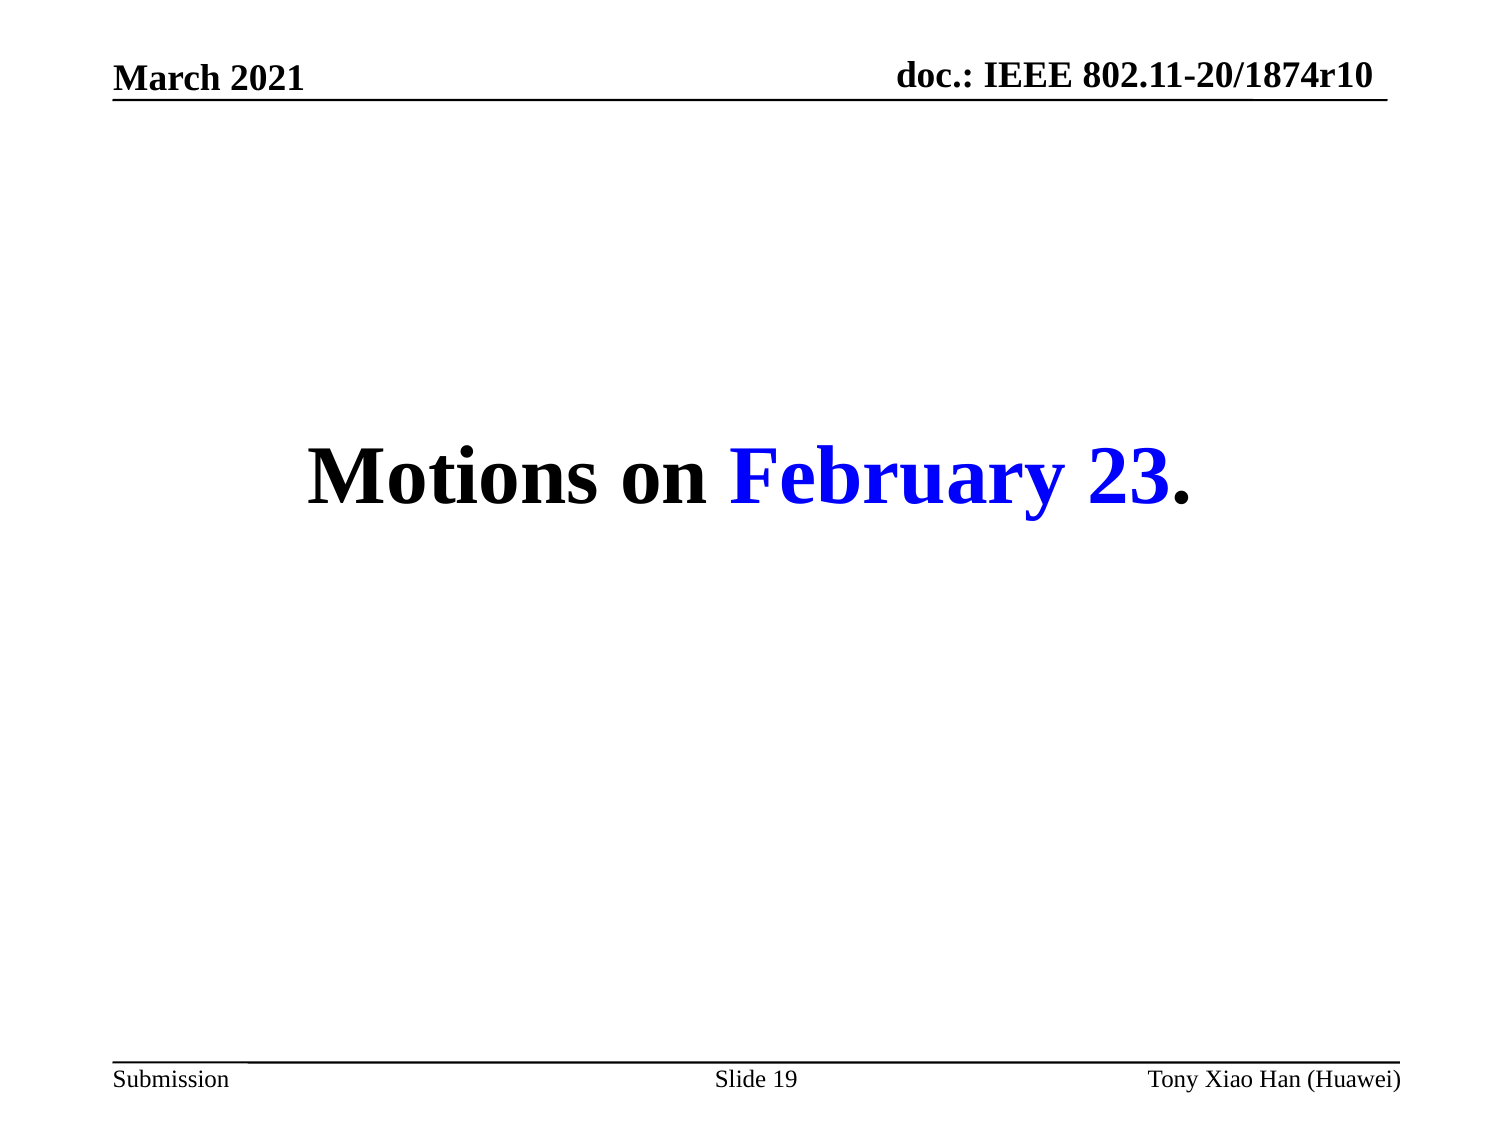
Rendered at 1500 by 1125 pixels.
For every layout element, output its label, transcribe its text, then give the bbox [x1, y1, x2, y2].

text_box Motions on February 23. [112, 412, 1388, 950]
slide_number Slide 19 [712, 1061, 800, 1093]
footer Tony Xiao Han (Huawei) [999, 1061, 1402, 1093]
